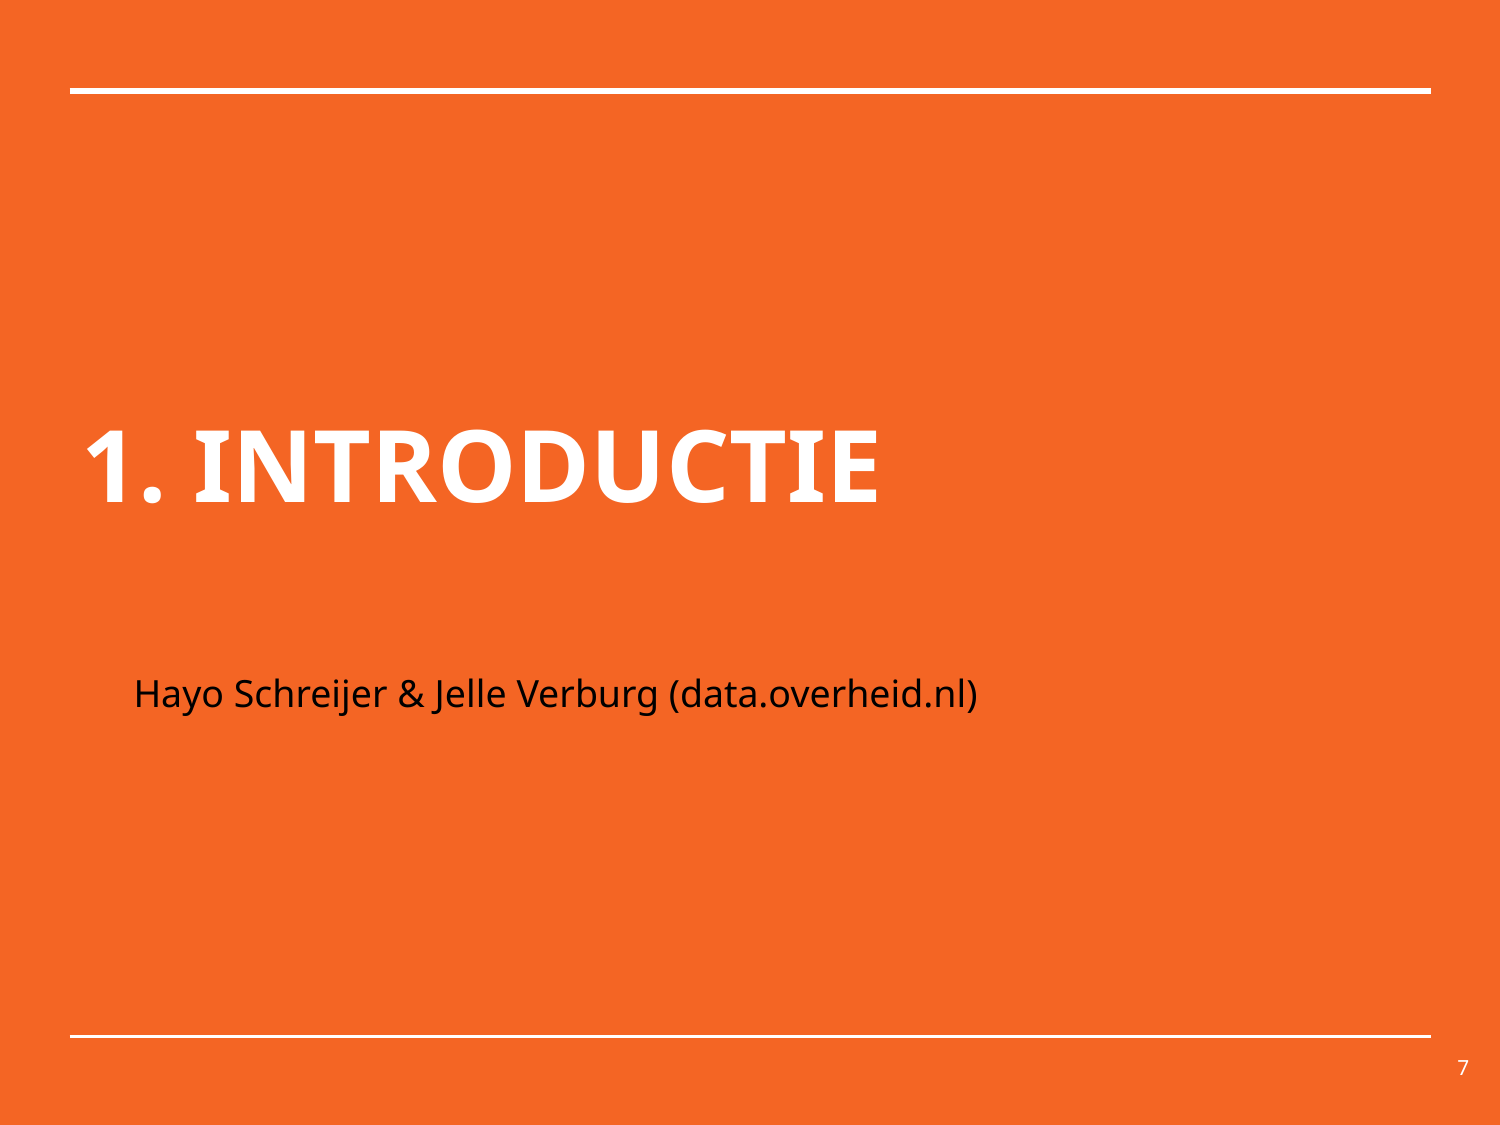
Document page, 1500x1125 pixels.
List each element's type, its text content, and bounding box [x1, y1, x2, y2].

title 1. INTRODUCTIE [66, 395, 1428, 733]
slide_number 7 [1394, 1025, 1484, 1112]
list Hayo Schreijer & Jelle Verburg (data.overheid.nl) [118, 476, 1394, 723]
